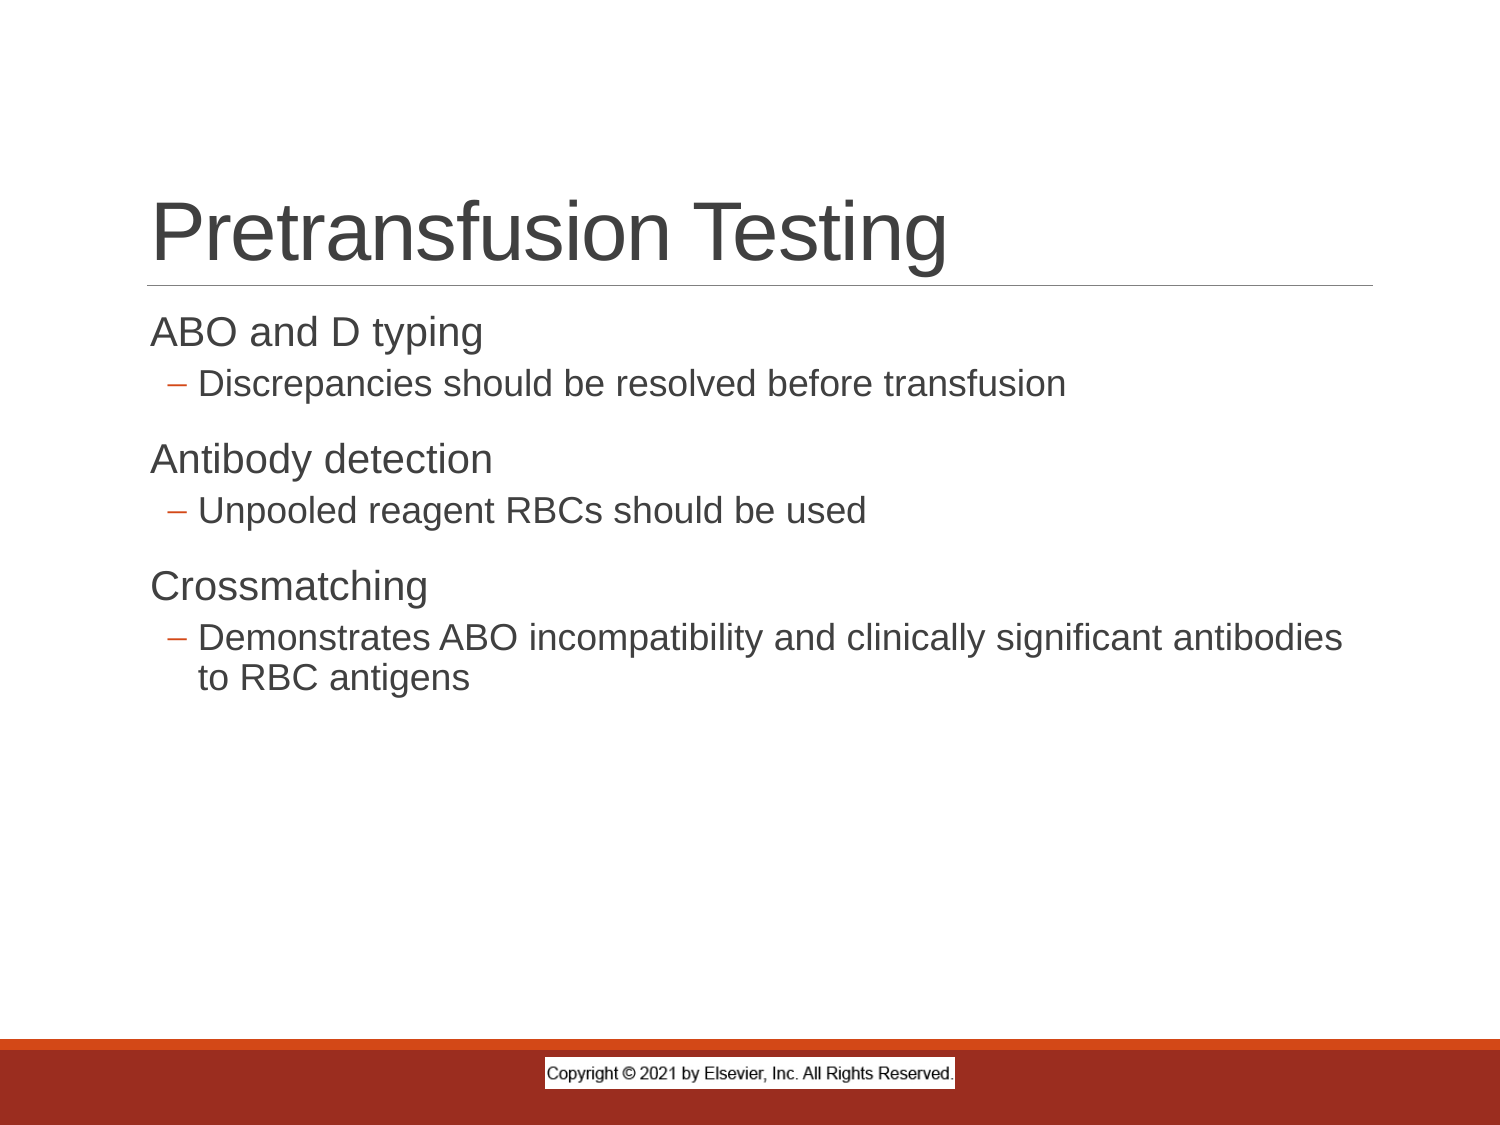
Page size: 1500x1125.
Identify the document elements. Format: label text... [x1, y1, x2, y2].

picture [545, 1057, 955, 1089]
list ABO and D typing Discrepancies should be resolved before transfusion Antibody detection Unpooled reagent RBCs should be used Crossmatching Demonstrates ABO incompatibility and clinically significant antibodies to RBC antigens [135, 302, 1373, 963]
title Pretransfusion Testing [135, 47, 1373, 285]
